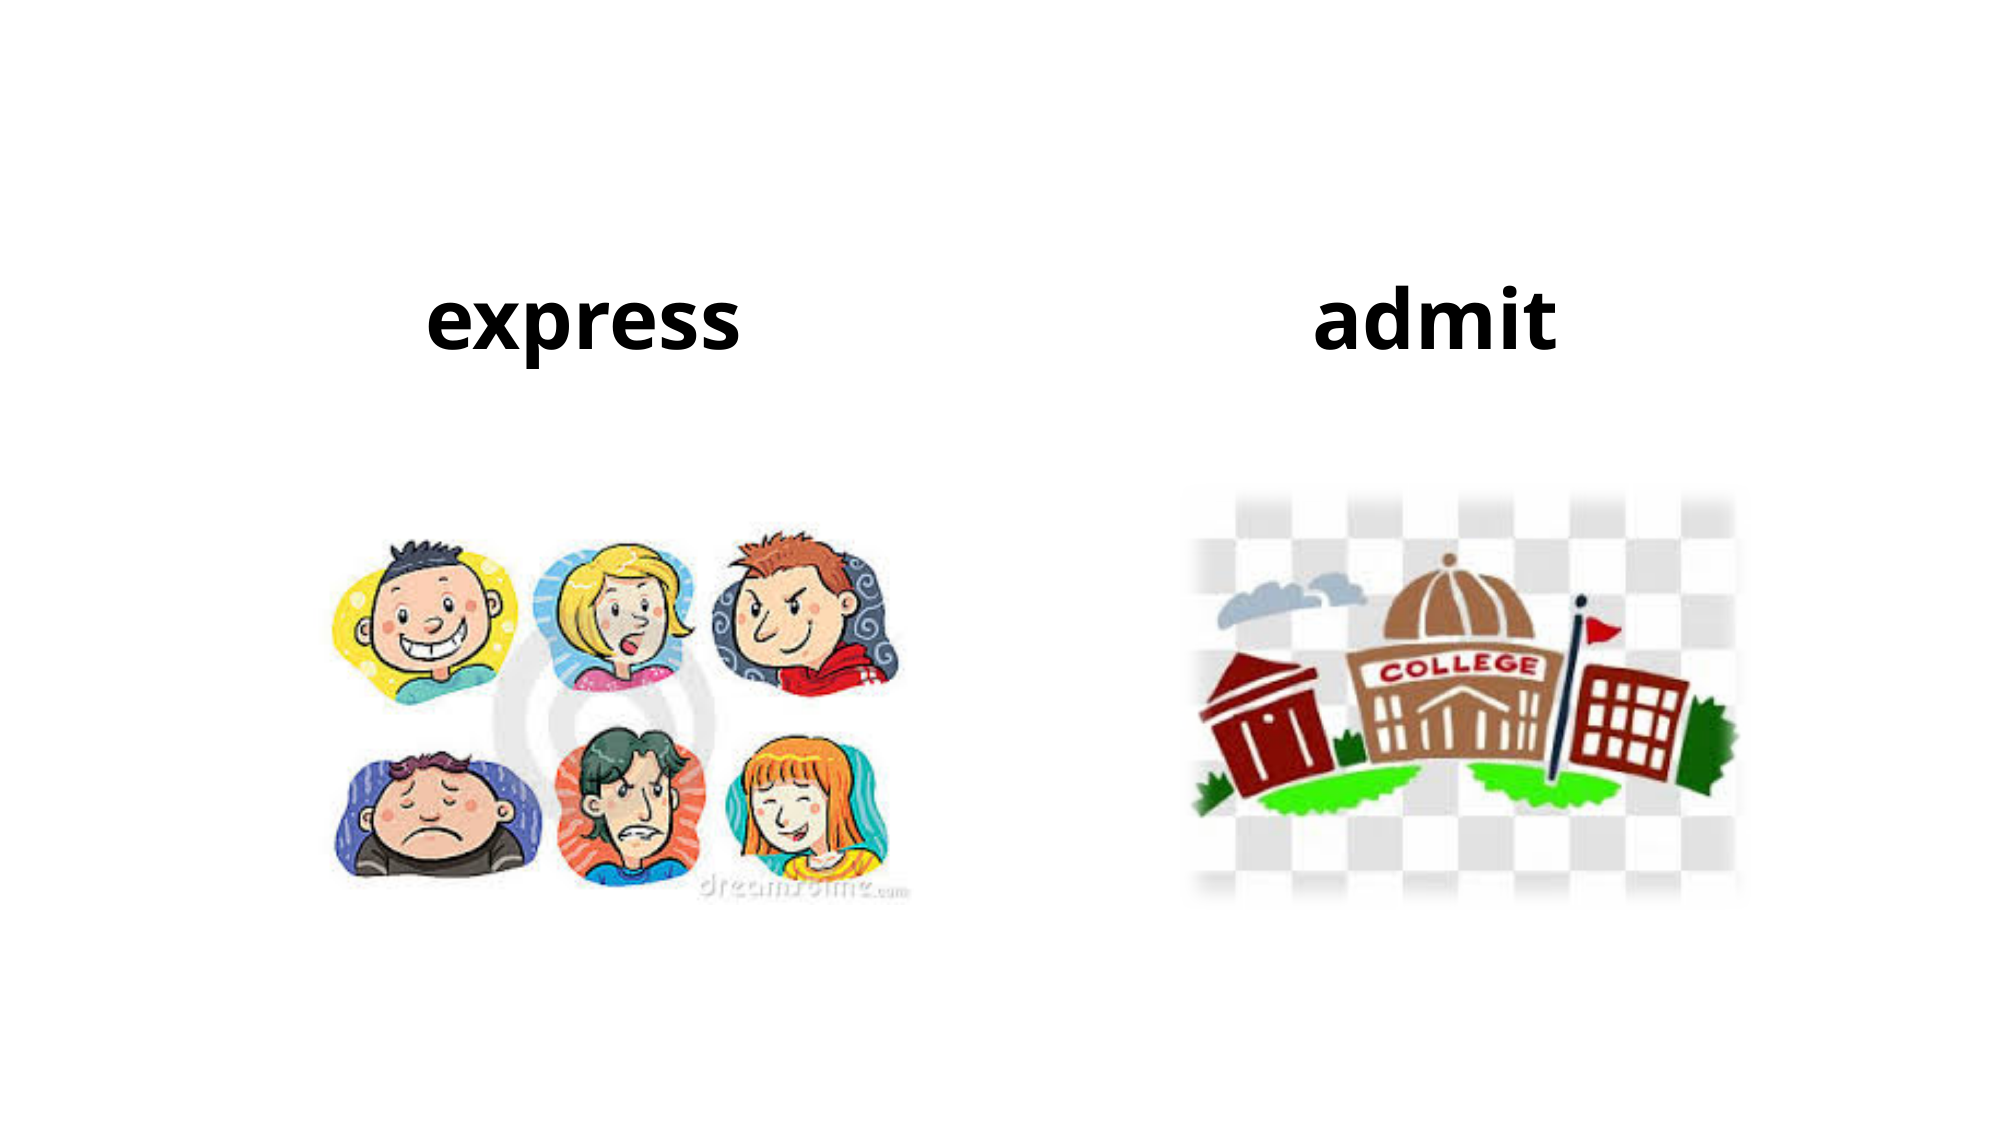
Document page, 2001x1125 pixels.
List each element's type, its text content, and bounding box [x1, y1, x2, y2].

picture [313, 505, 914, 905]
text_box admit [1165, 258, 1706, 374]
picture [1180, 483, 1751, 910]
text_box express [313, 258, 854, 374]
